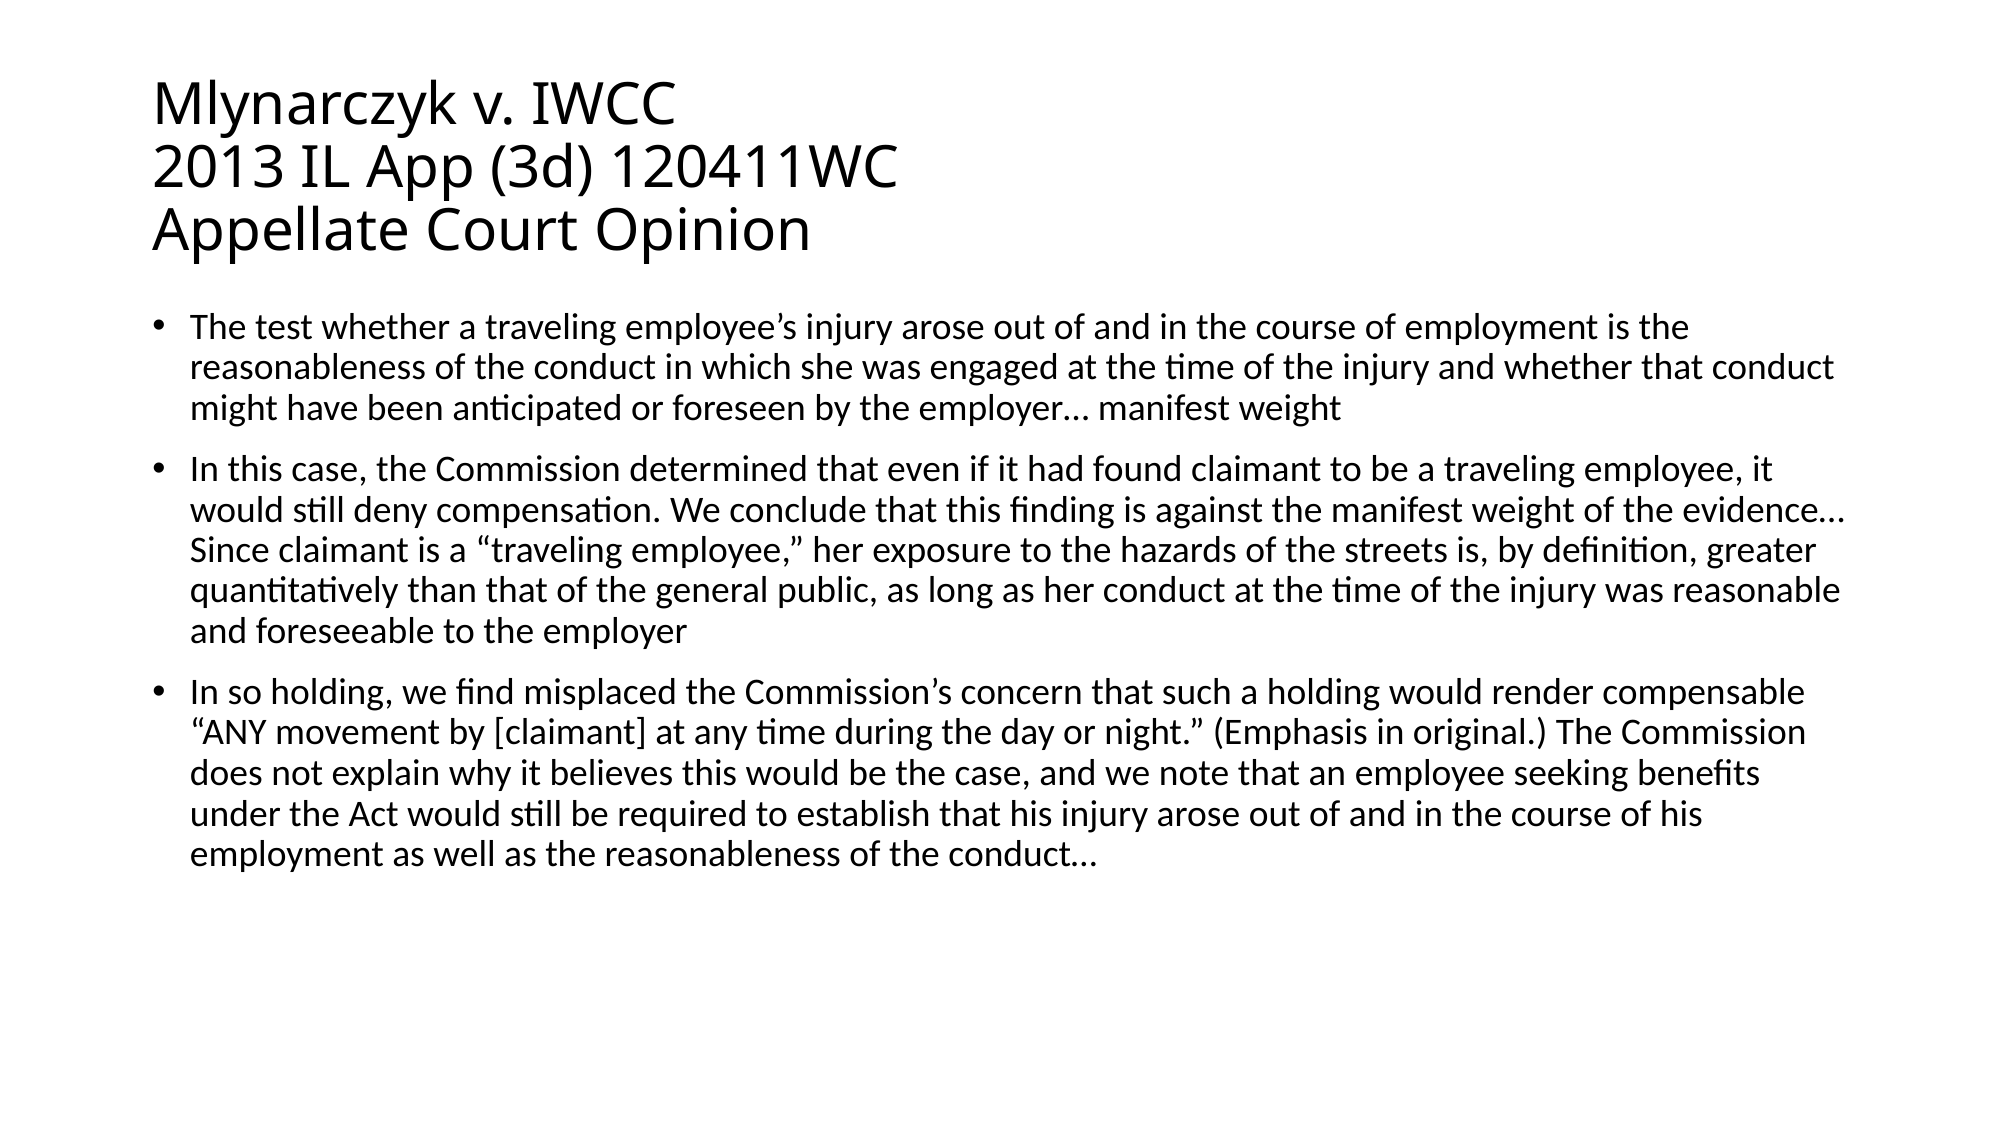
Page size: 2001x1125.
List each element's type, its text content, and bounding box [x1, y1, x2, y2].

list The test whether a traveling employee’s injury arose out of and in the course of employment is the reasonableness of the conduct in which she was engaged at the time of the injury and whether that conduct might have been anticipated or foreseen by the employer… manifest weight In this case, the Commission determined that even if it had found claimant to be a traveling employee, it would still deny compensation. We conclude that this finding is against the manifest weight of the evidence…Since claimant is a “traveling employee,” her exposure to the hazards of the streets is, by definition, greater quantitatively than that of the general public, as long as her conduct at the time of the injury was reasonable and foreseeable to the employer In so holding, we find misplaced the Commission’s concern that such a holding would render compensable “ANY movement by [claimant] at any time during the day or night.” (Emphasis in original.) The Commission does not explain why it believes this would be the case, and we note that an employee seeking benefits under the Act would still be required to establish that his injury arose out of and in the course of his employment as well as the reasonableness of the conduct… [137, 299, 1863, 1014]
title Mlynarczyk v. IWCC 2013 IL App (3d) 120411WC Appellate Court Opinion [137, 59, 1863, 278]
